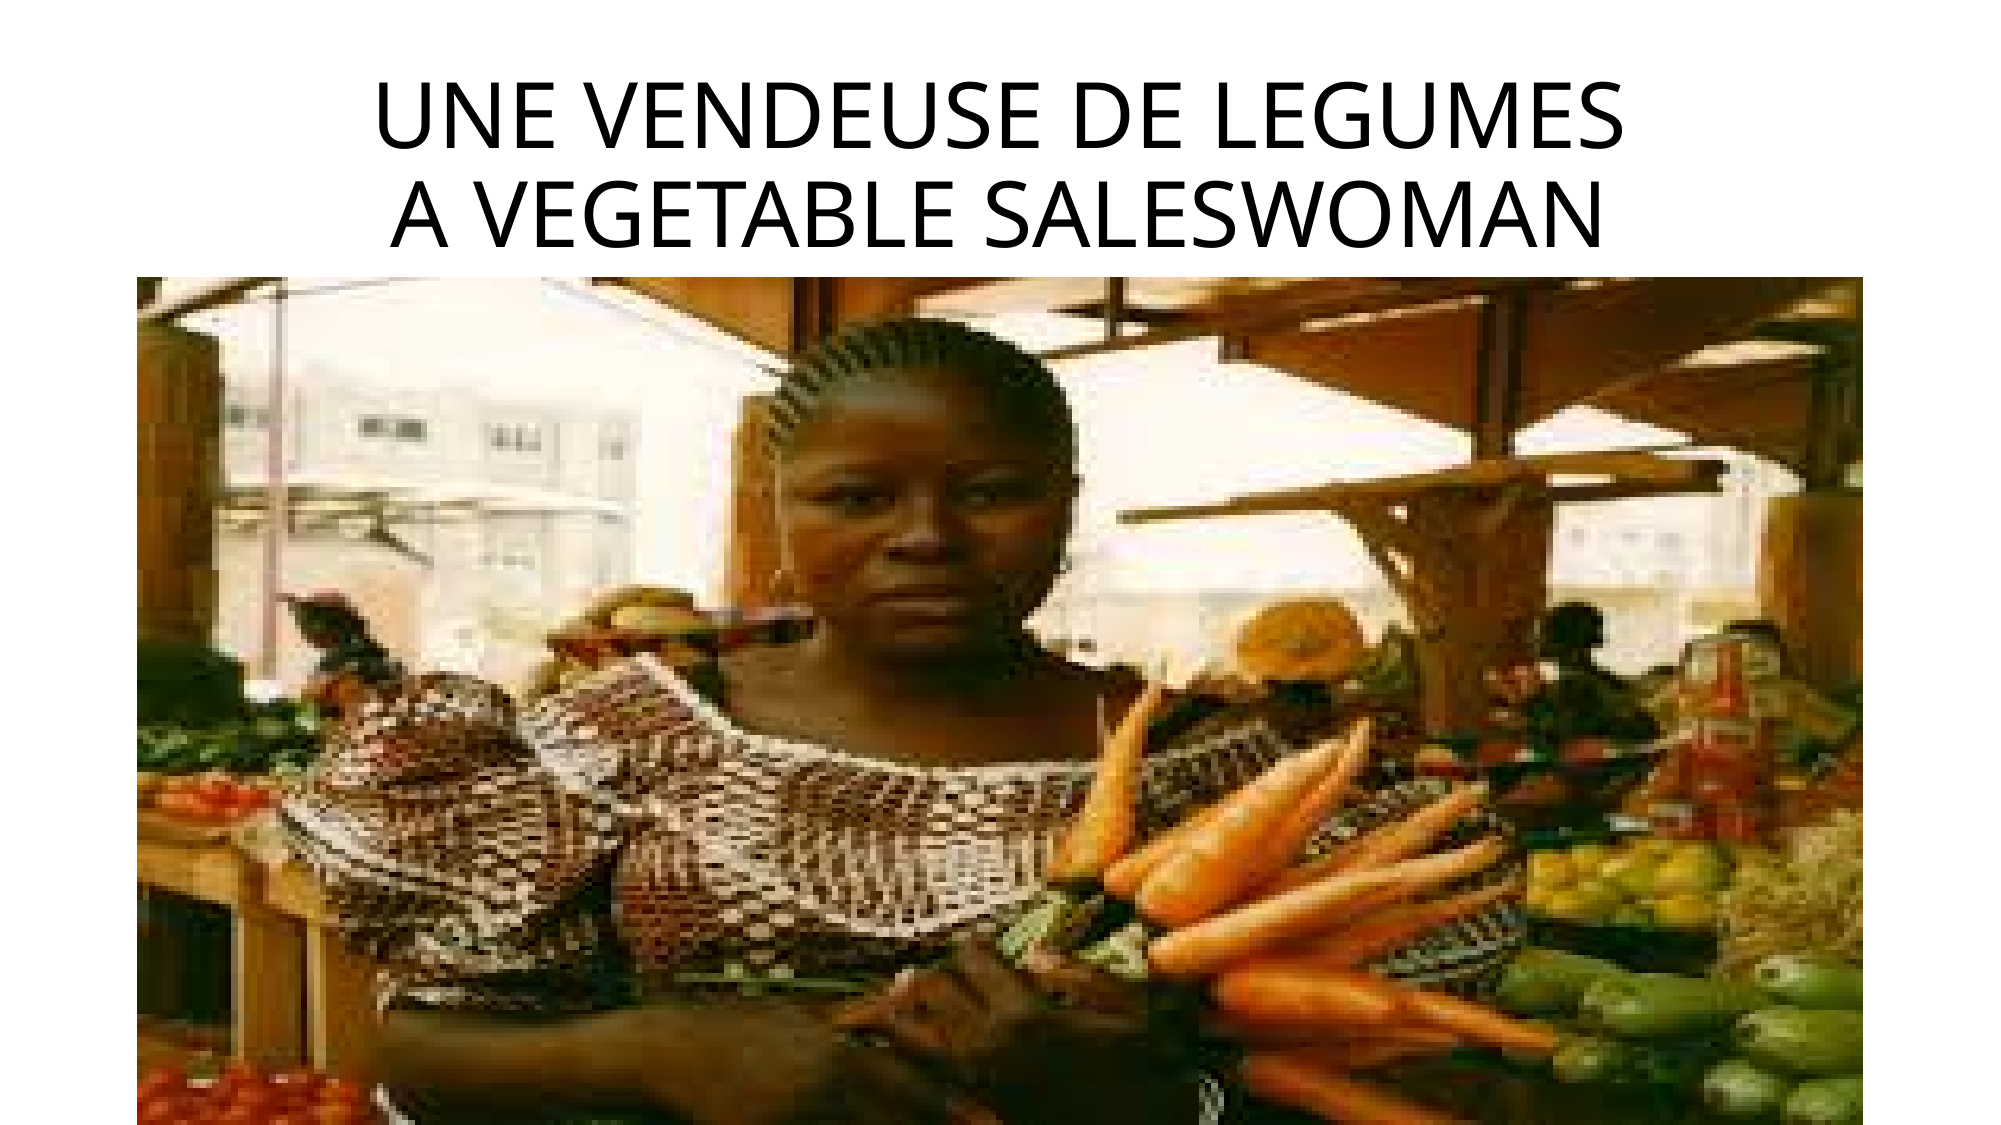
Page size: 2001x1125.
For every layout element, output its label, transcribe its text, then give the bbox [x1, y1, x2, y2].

title UNE VENDEUSE DE LEGUMES A VEGETABLE SALESWOMAN [137, 59, 1863, 277]
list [137, 277, 1863, 1125]
